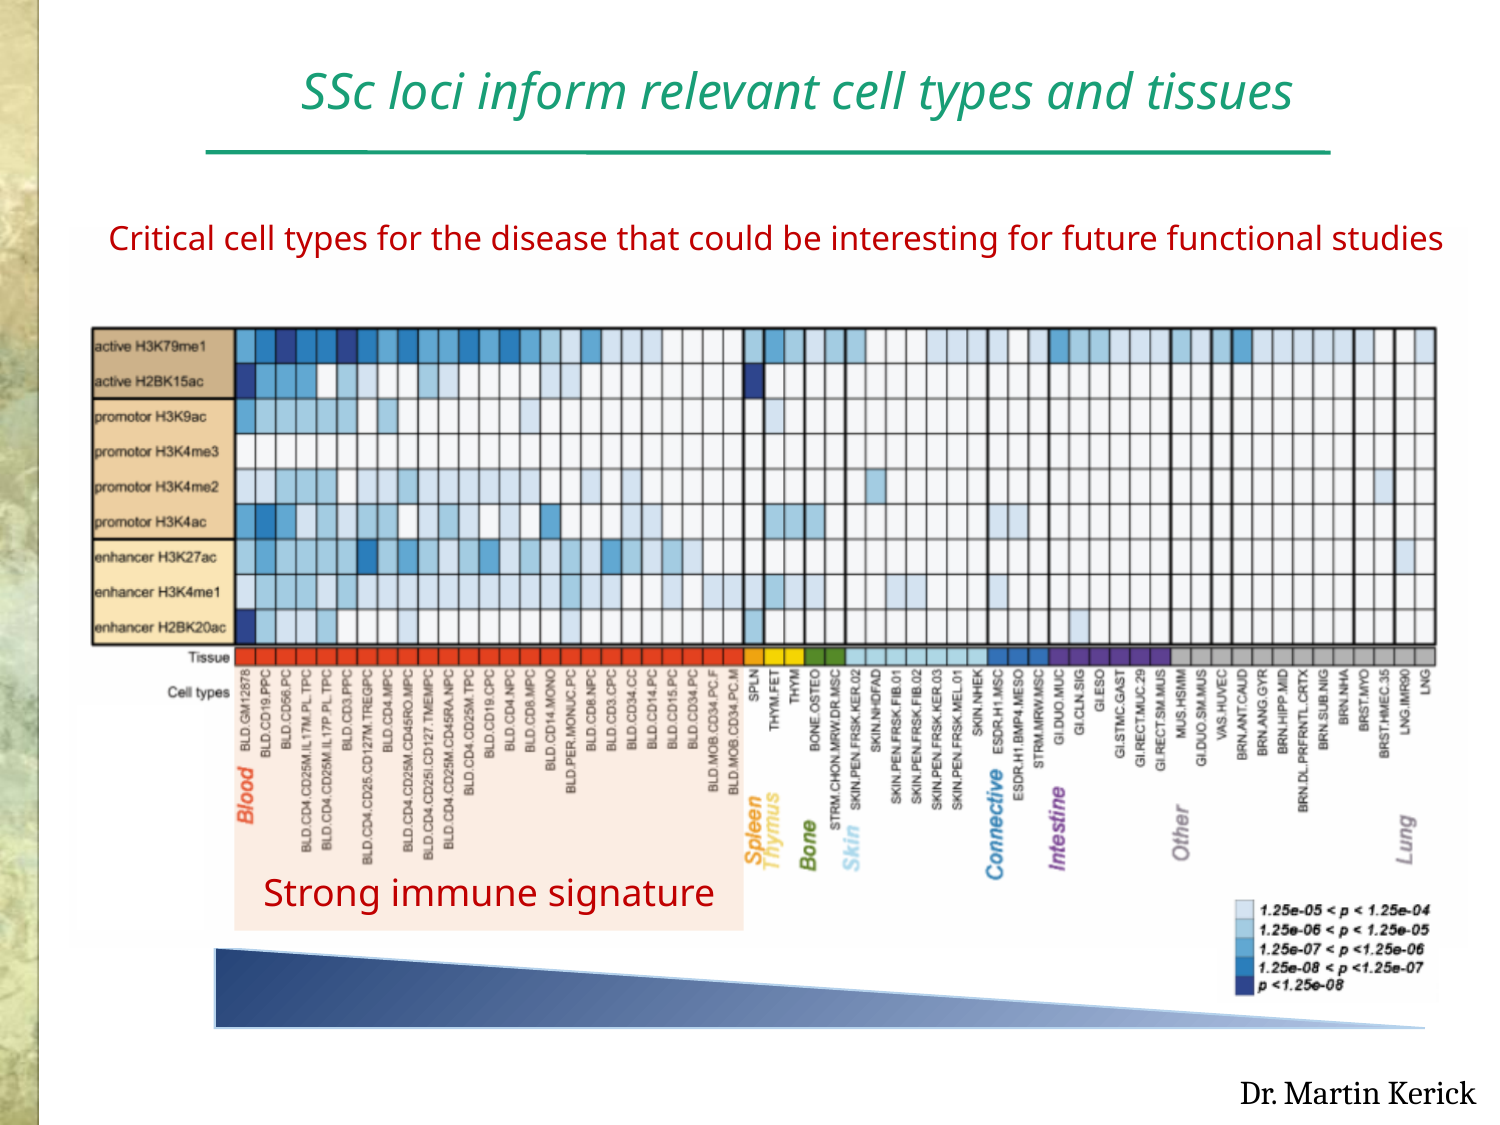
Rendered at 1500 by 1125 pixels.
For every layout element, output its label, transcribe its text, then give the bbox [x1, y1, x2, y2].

text_box Dr. Martin Kerick [1225, 1063, 1500, 1119]
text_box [68, 226, 1468, 948]
text_box [213, 948, 1426, 1030]
text_box SSc loci inform relevant cell types and tissues [192, 59, 1405, 164]
picture [0, 0, 39, 1125]
picture [1217, 878, 1439, 1004]
text_box Critical cell types for the disease that could be interesting for future functional studies [68, 209, 1486, 265]
